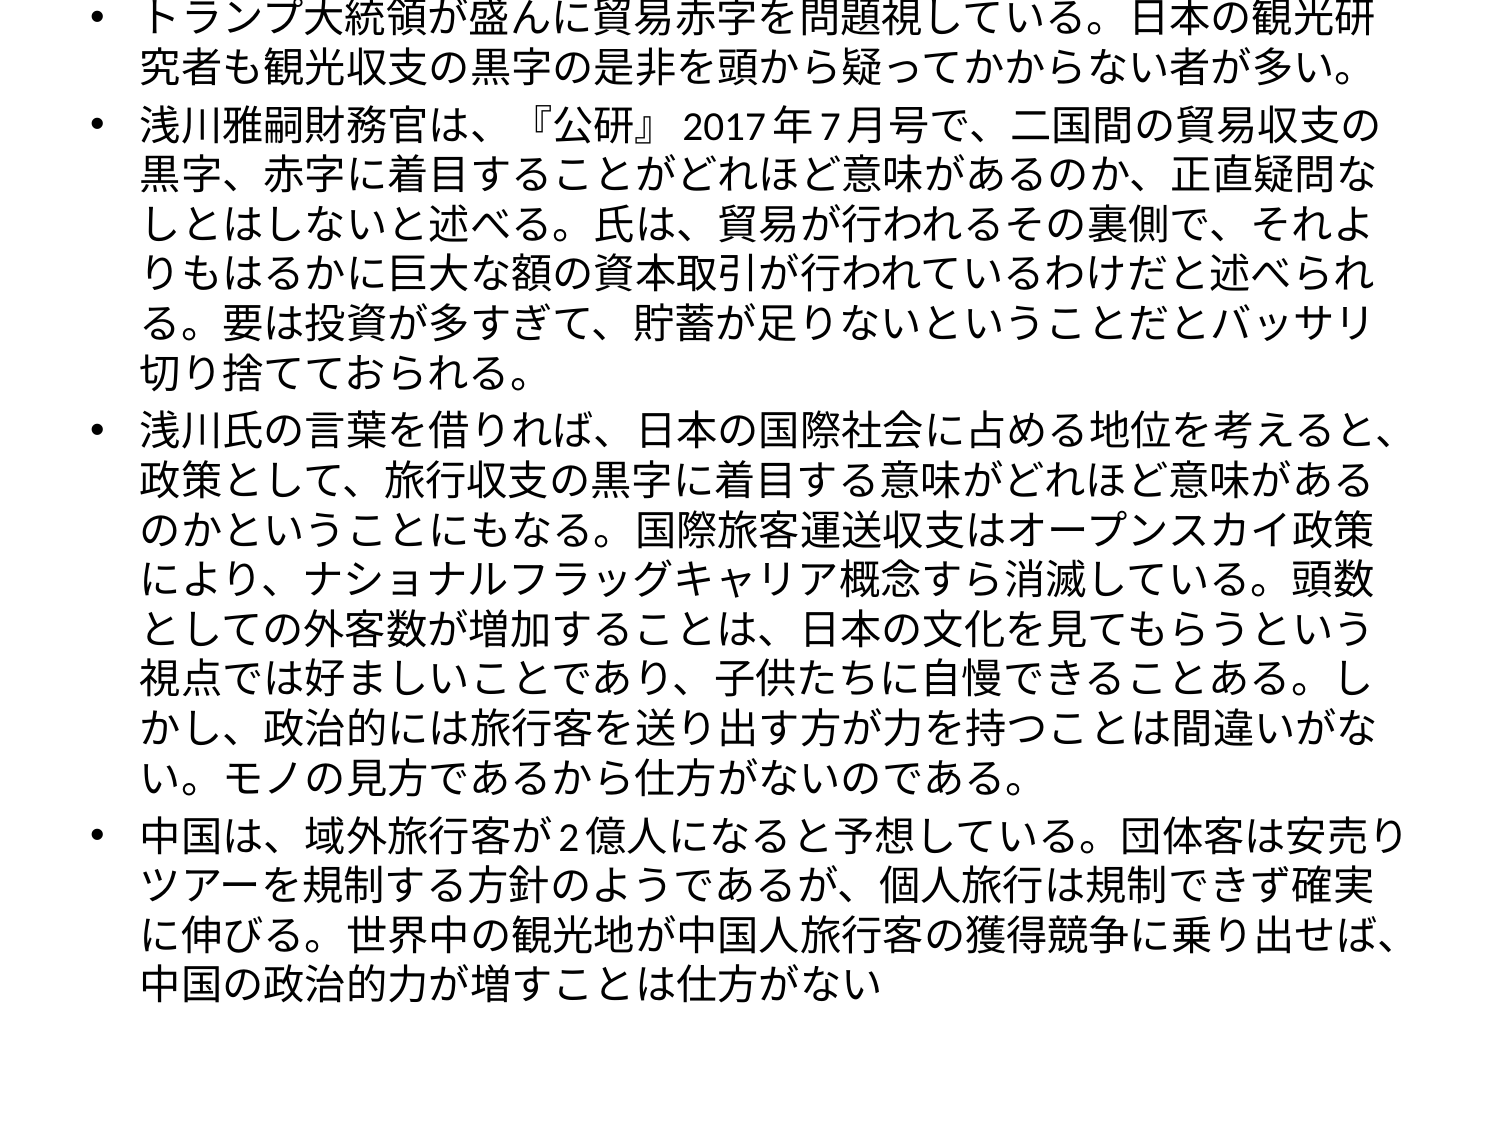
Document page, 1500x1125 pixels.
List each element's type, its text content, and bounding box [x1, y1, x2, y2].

list トランプ大統領が盛んに貿易赤字を問題視している。日本の観光研究者も観光収支の黒字の是非を頭から疑ってかからない者が多い。 浅川雅嗣財務官は、『公研』2017年7月号で、二国間の貿易収支の黒字、赤字に着目することがどれほど意味があるのか、正直疑問なしとはしないと述べる。氏は、貿易が行われるその裏側で、それよりもはるかに巨大な額の資本取引が行われているわけだと述べられる。要は投資が多すぎて、貯蓄が足りないということだとバッサリ切り捨てておられる。 浅川氏の言葉を借りれば、日本の国際社会に占める地位を考えると、政策として、旅行収支の黒字に着目する意味がどれほど意味があるのかということにもなる。国際旅客運送収支はオープンスカイ政策により、ナショナルフラッグキャリア概念すら消滅している。頭数としての外客数が増加することは、日本の文化を見てもらうという視点では好ましいことであり、子供たちに自慢できることある。しかし、政治的には旅行客を送り出す方が力を持つことは間違いがない。モノの見方であるから仕方がないのである。 中国は、域外旅行客が2億人になると予想している。団体客は安売りツアーを規制する方針のようであるが、個人旅行は規制できず確実に伸びる。世界中の観光地が中国人旅行客の獲得競争に乗り出せば、中国の政治的力が増すことは仕方がない [75, 0, 1425, 1083]
